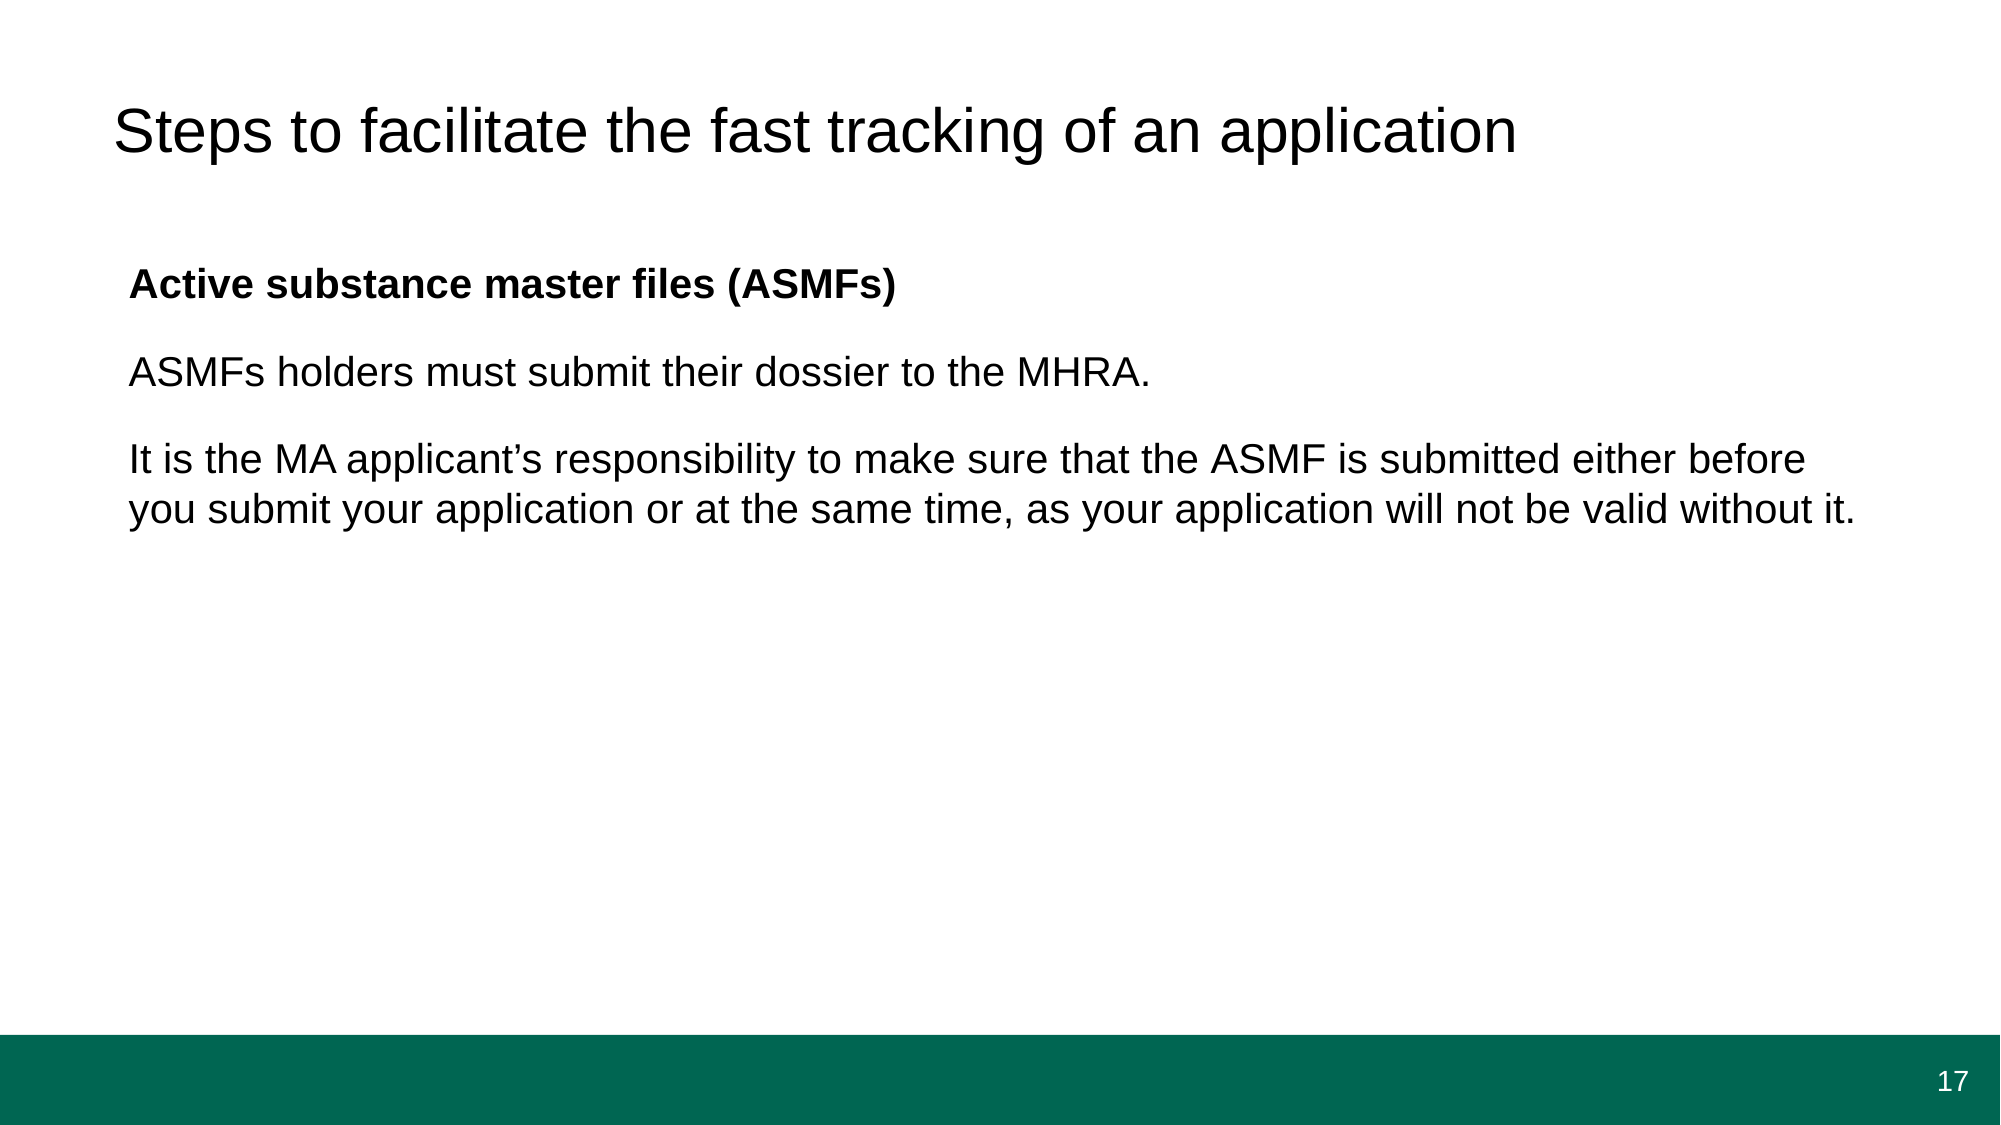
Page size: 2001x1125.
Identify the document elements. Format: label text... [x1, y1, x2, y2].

text_box Active substance master files (ASMFs) ASMFs holders must submit their dossier to the MHRA. It is the MA applicant’s responsibility to make sure that the ASMF is submitted either before you submit your application or at the same time, as your application will not be valid without it. [113, 249, 1886, 540]
title Steps to facilitate the fast tracking of an application [114, 89, 1886, 208]
